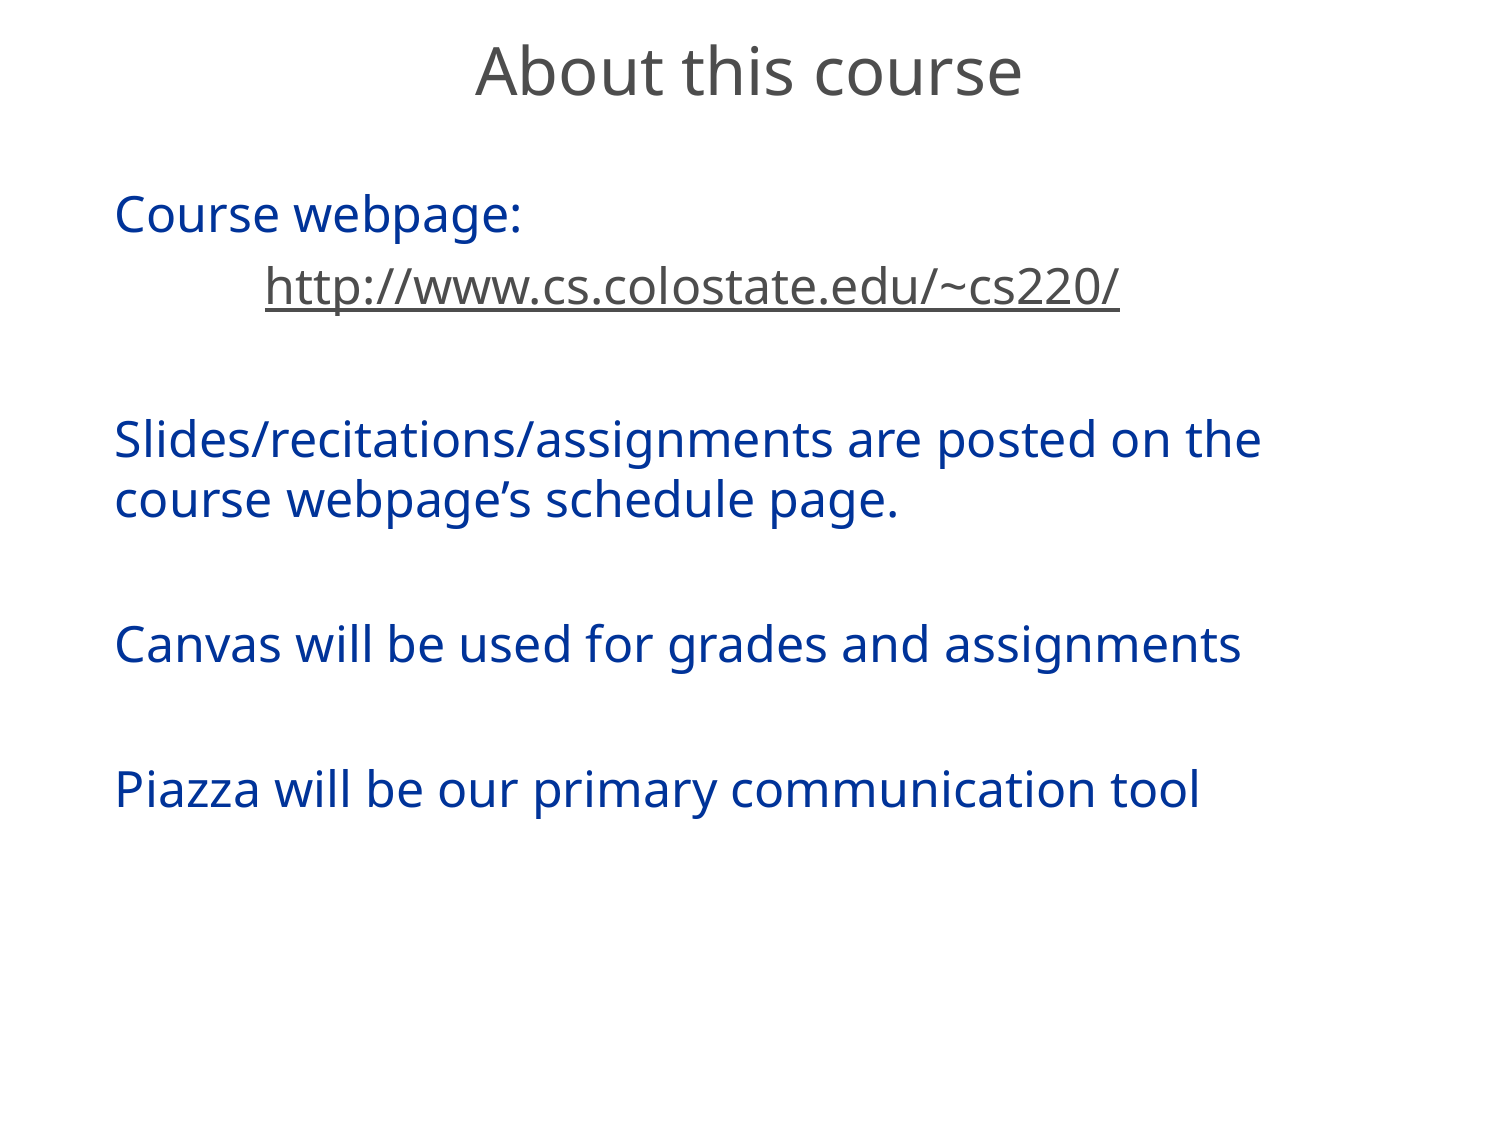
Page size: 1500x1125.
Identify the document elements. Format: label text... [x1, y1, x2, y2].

title About this course [0, 40, 1500, 116]
list Course webpage: http://www.cs.colostate.edu/~cs220/ Slides/recitations/assignments are posted on the course webpage’s schedule page. Canvas will be used for grades and assignments Piazza will be our primary communication tool [99, 174, 1388, 1063]
